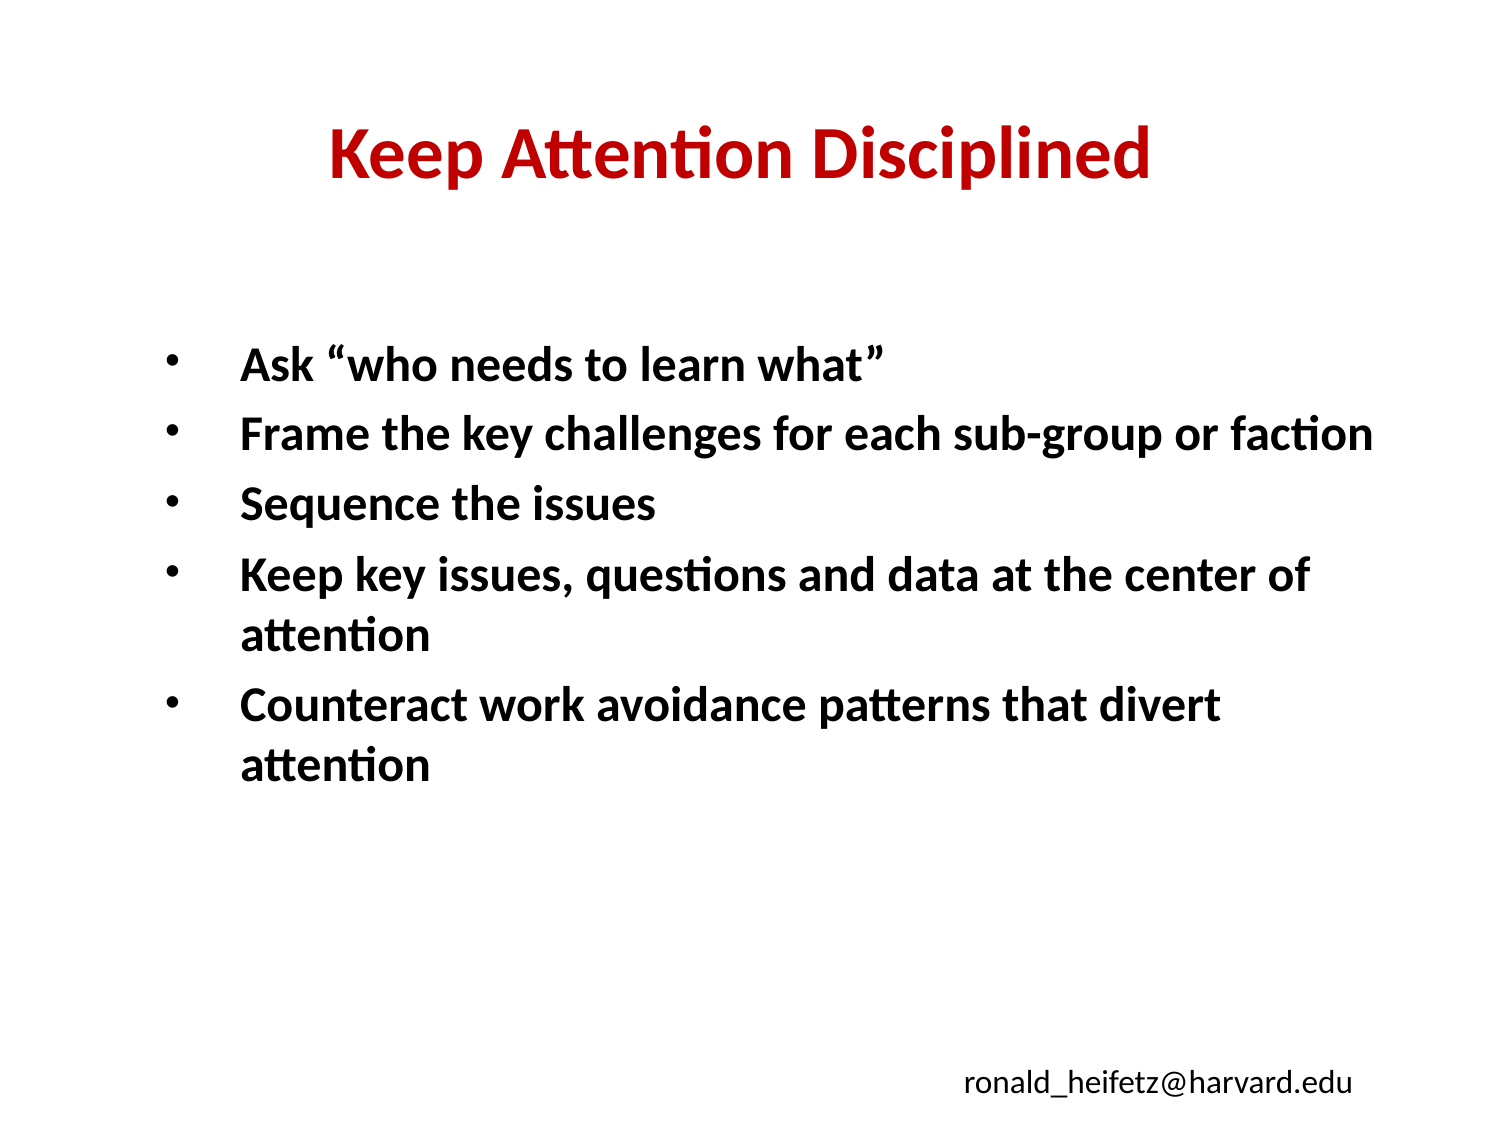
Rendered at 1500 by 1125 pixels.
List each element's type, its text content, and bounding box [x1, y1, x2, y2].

title Keep Attention Disciplined [103, 50, 1397, 268]
footer ronald_heifetz@harvard.edu [862, 1050, 1369, 1110]
list Ask “who needs to learn what” Frame the key challenges for each sub-group or faction Sequence the issues Keep key issues, questions and data at the center of attention Counteract work avoidance patterns that divert attention [75, 337, 1425, 1025]
